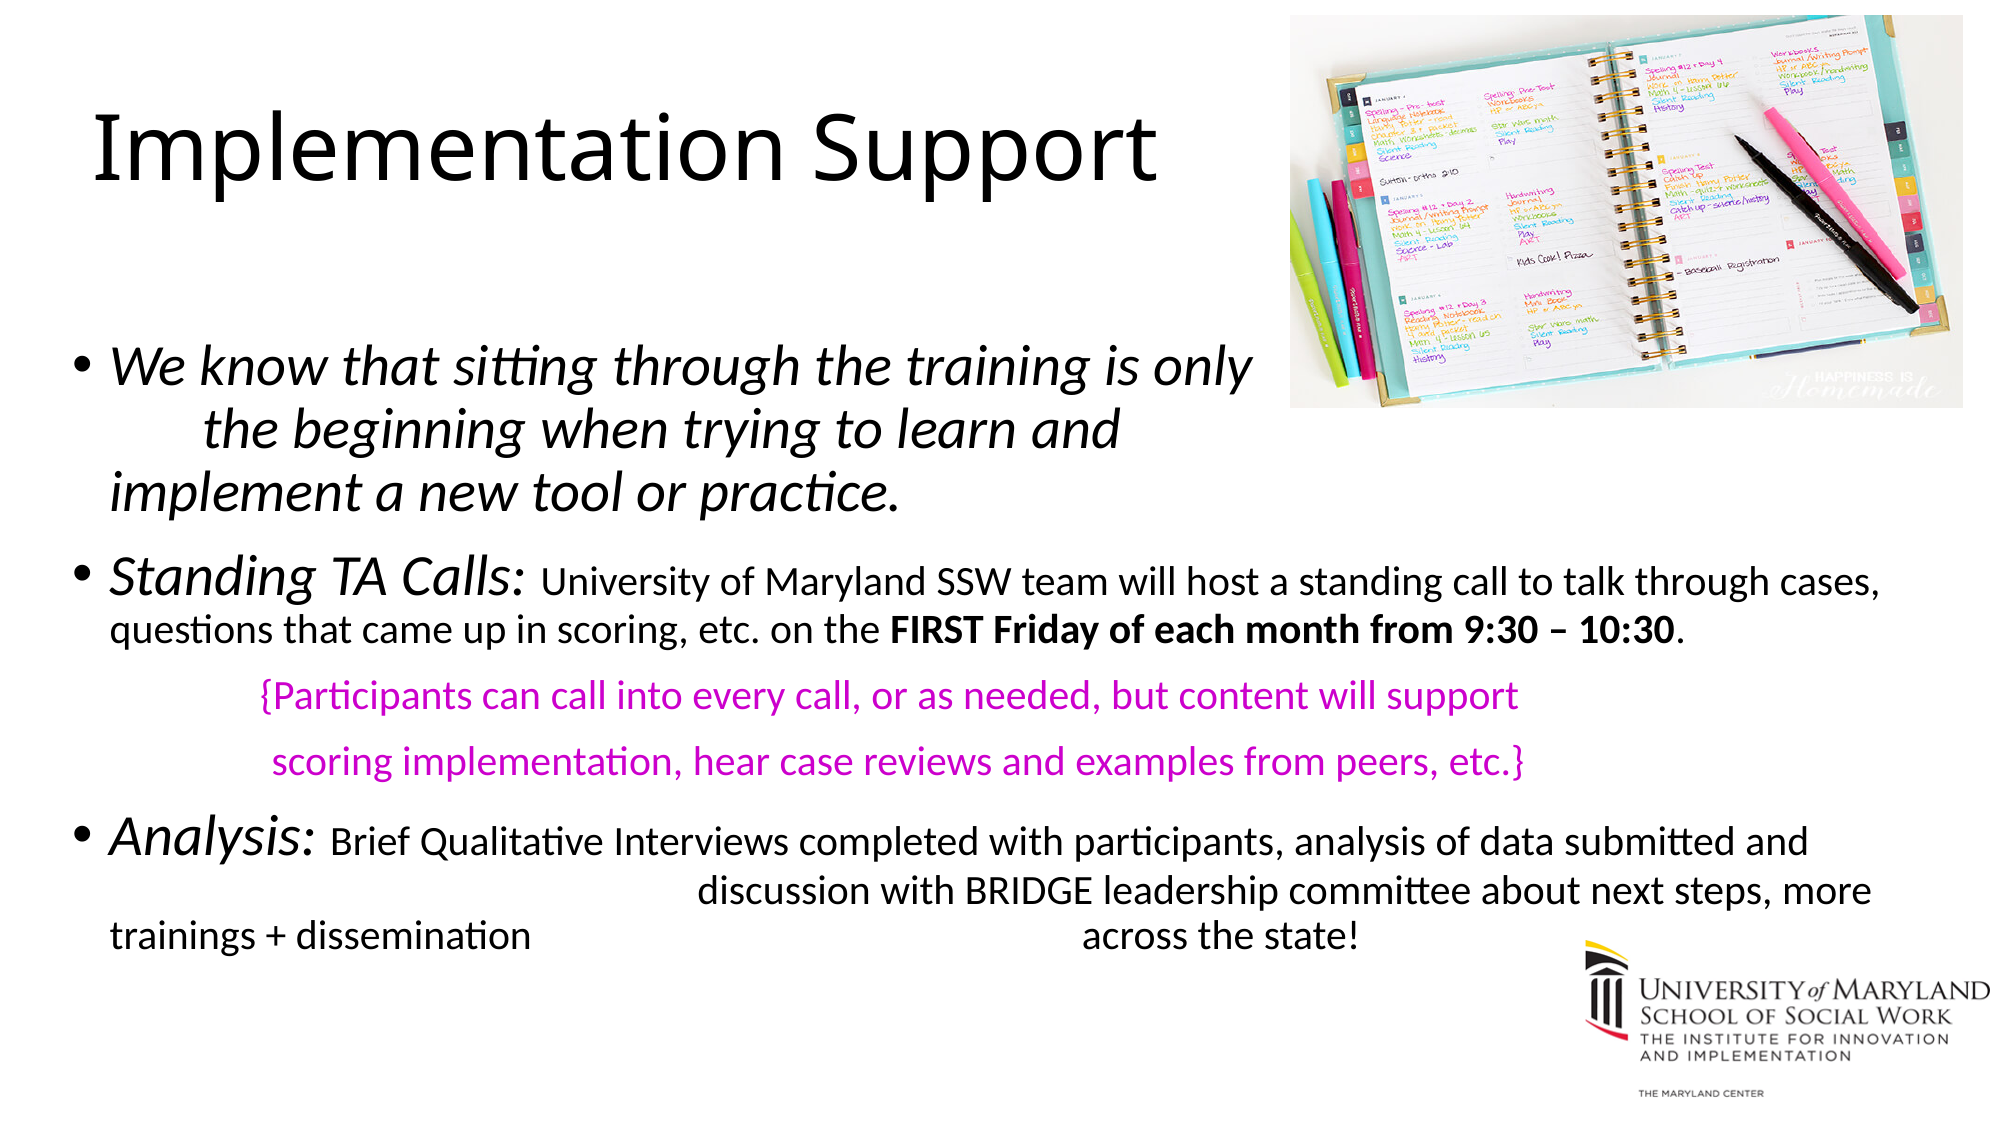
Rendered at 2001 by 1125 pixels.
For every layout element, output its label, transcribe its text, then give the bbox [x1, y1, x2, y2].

picture [1290, 15, 1963, 408]
picture [1585, 940, 1990, 1117]
title Implementation Support [77, 42, 1290, 260]
list We know that sitting through the training is only the beginning when trying to learn and implement a new tool or practice. Standing TA Calls: University of Maryland SSW team will host a standing call to talk through cases, questions that came up in scoring, etc. on the FIRST Friday of each month from 9:30 – 10:30. {Participants can call into every call, or as needed, but content will support scoring implementation, hear case reviews and examples from peers, etc.} Analysis: Brief Qualitative Interviews completed with participants, analysis of data submitted and discussion with BRIDGE leadership committee about next steps, more trainings + dissemination across the state! [57, 328, 1959, 1093]
